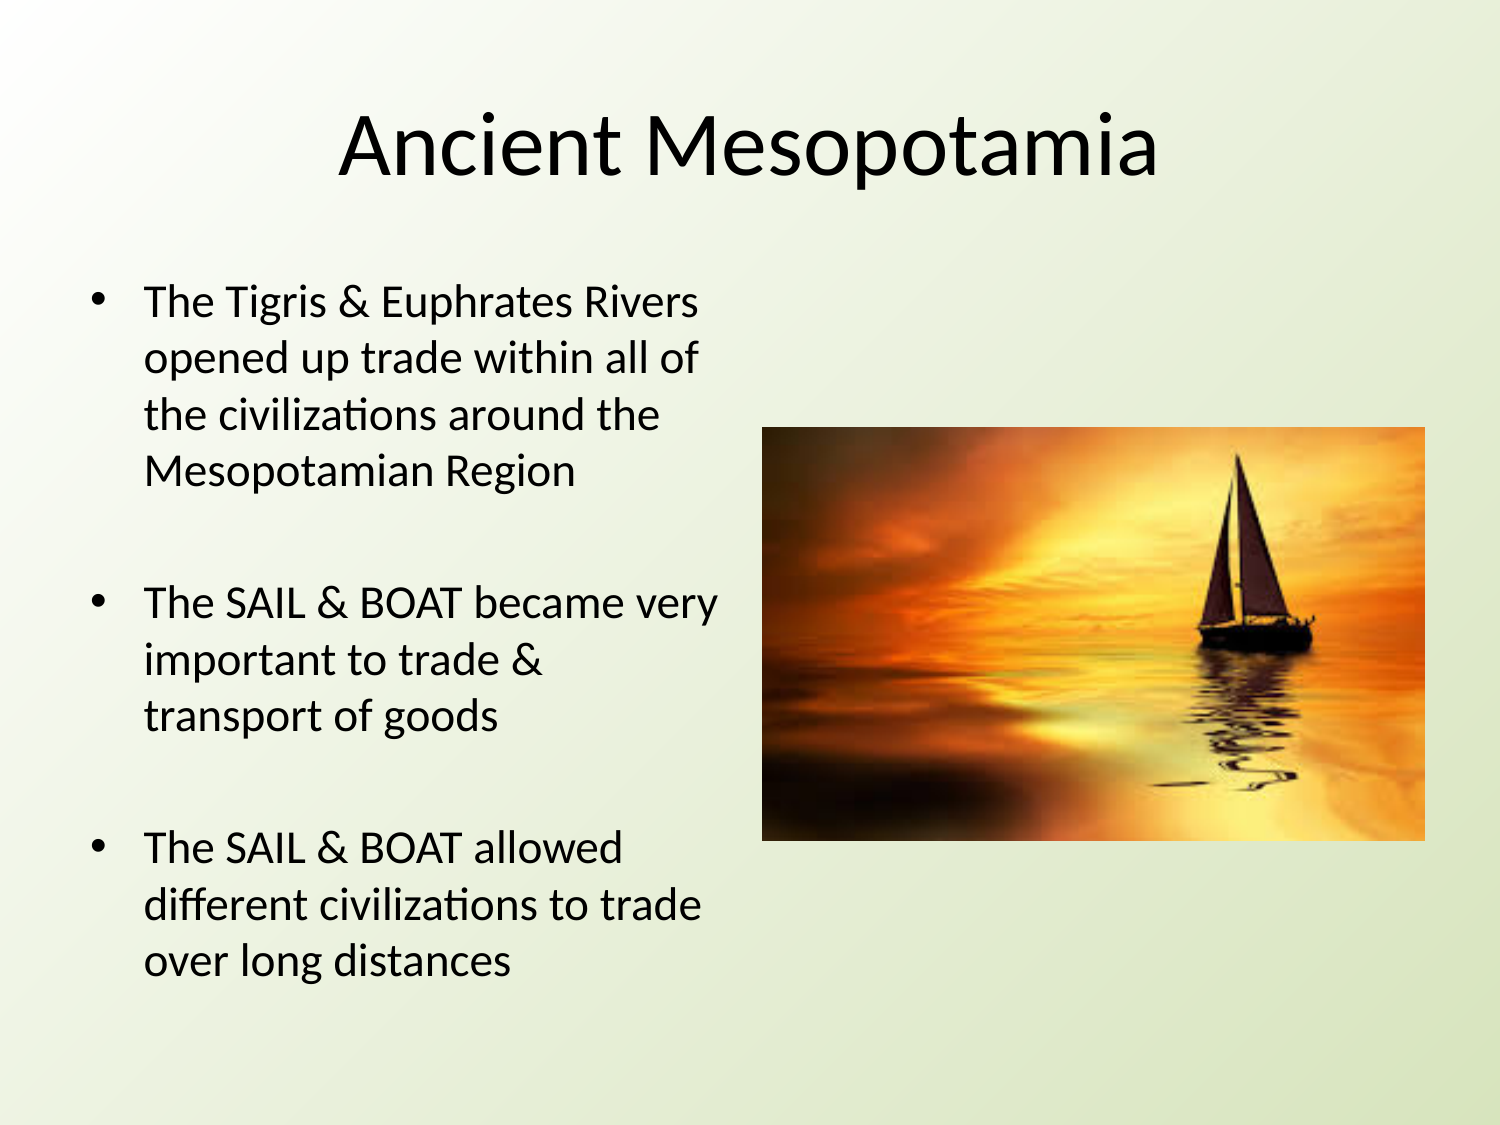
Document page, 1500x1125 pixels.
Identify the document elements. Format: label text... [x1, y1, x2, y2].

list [762, 262, 1426, 1006]
list The Tigris & Euphrates Rivers opened up trade within all of the civilizations around the Mesopotamian Region The SAIL & BOAT became very important to trade & transport of goods The SAIL & BOAT allowed different civilizations to trade over long distances [75, 262, 738, 1005]
title Ancient Mesopotamia [75, 45, 1425, 233]
